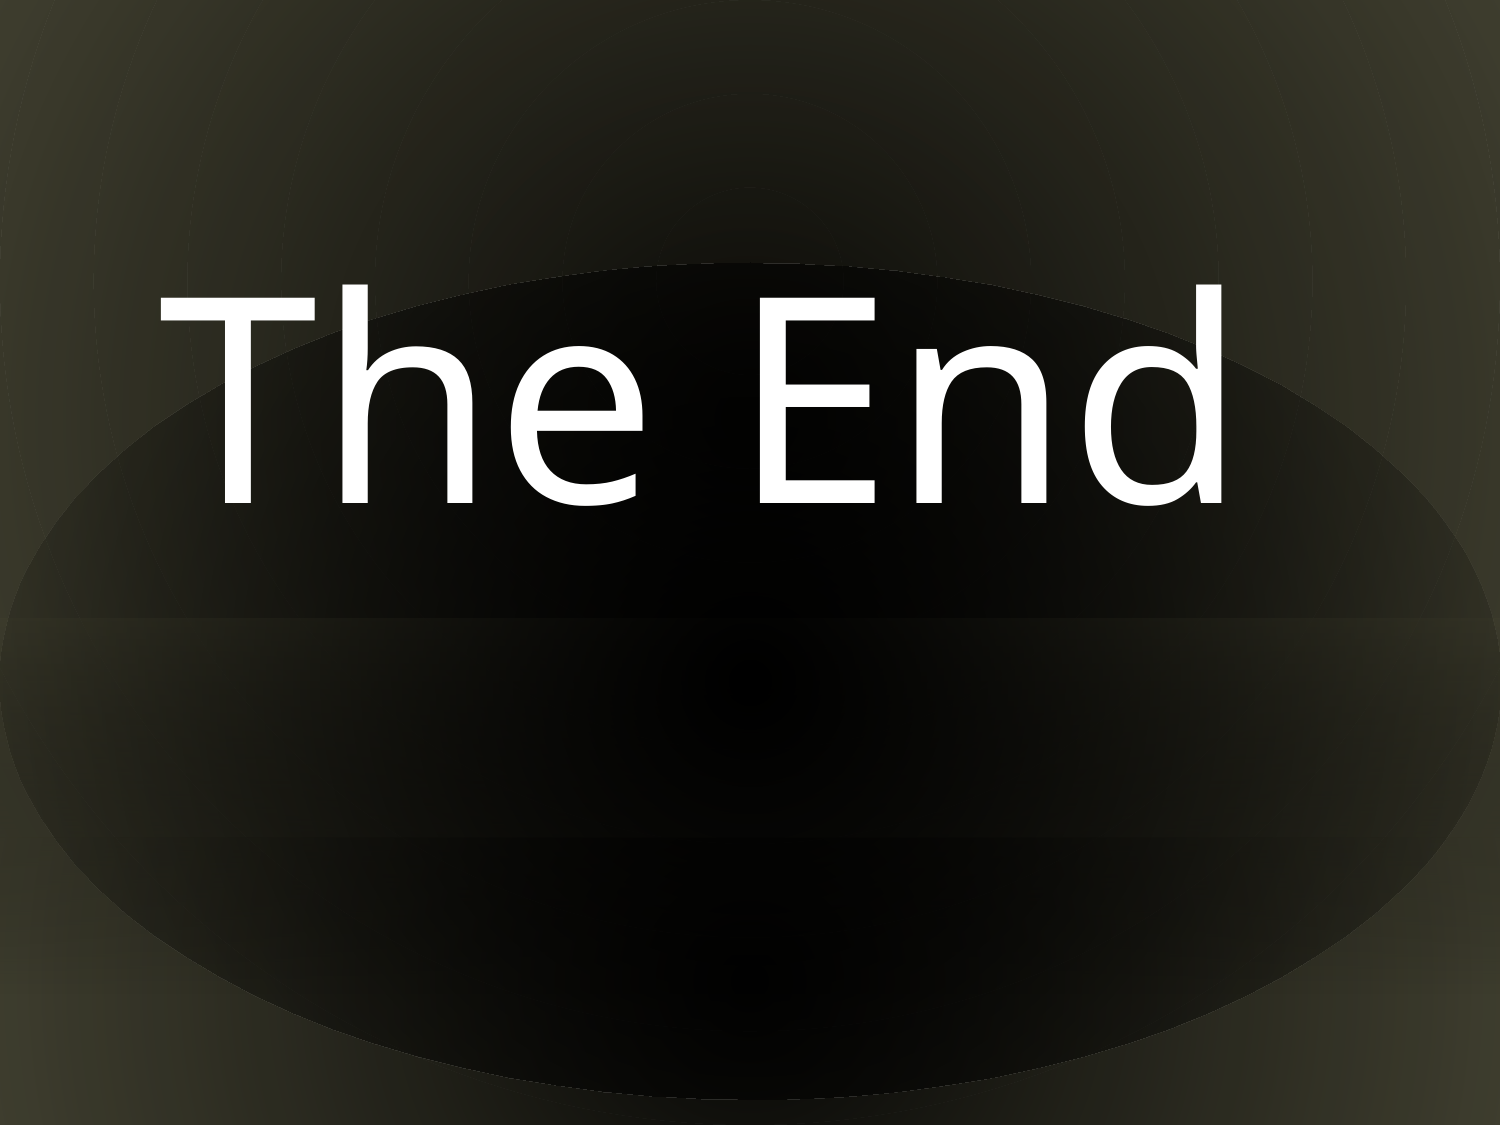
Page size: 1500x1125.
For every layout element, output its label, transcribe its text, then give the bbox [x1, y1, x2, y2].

list The End [135, 208, 1466, 1017]
